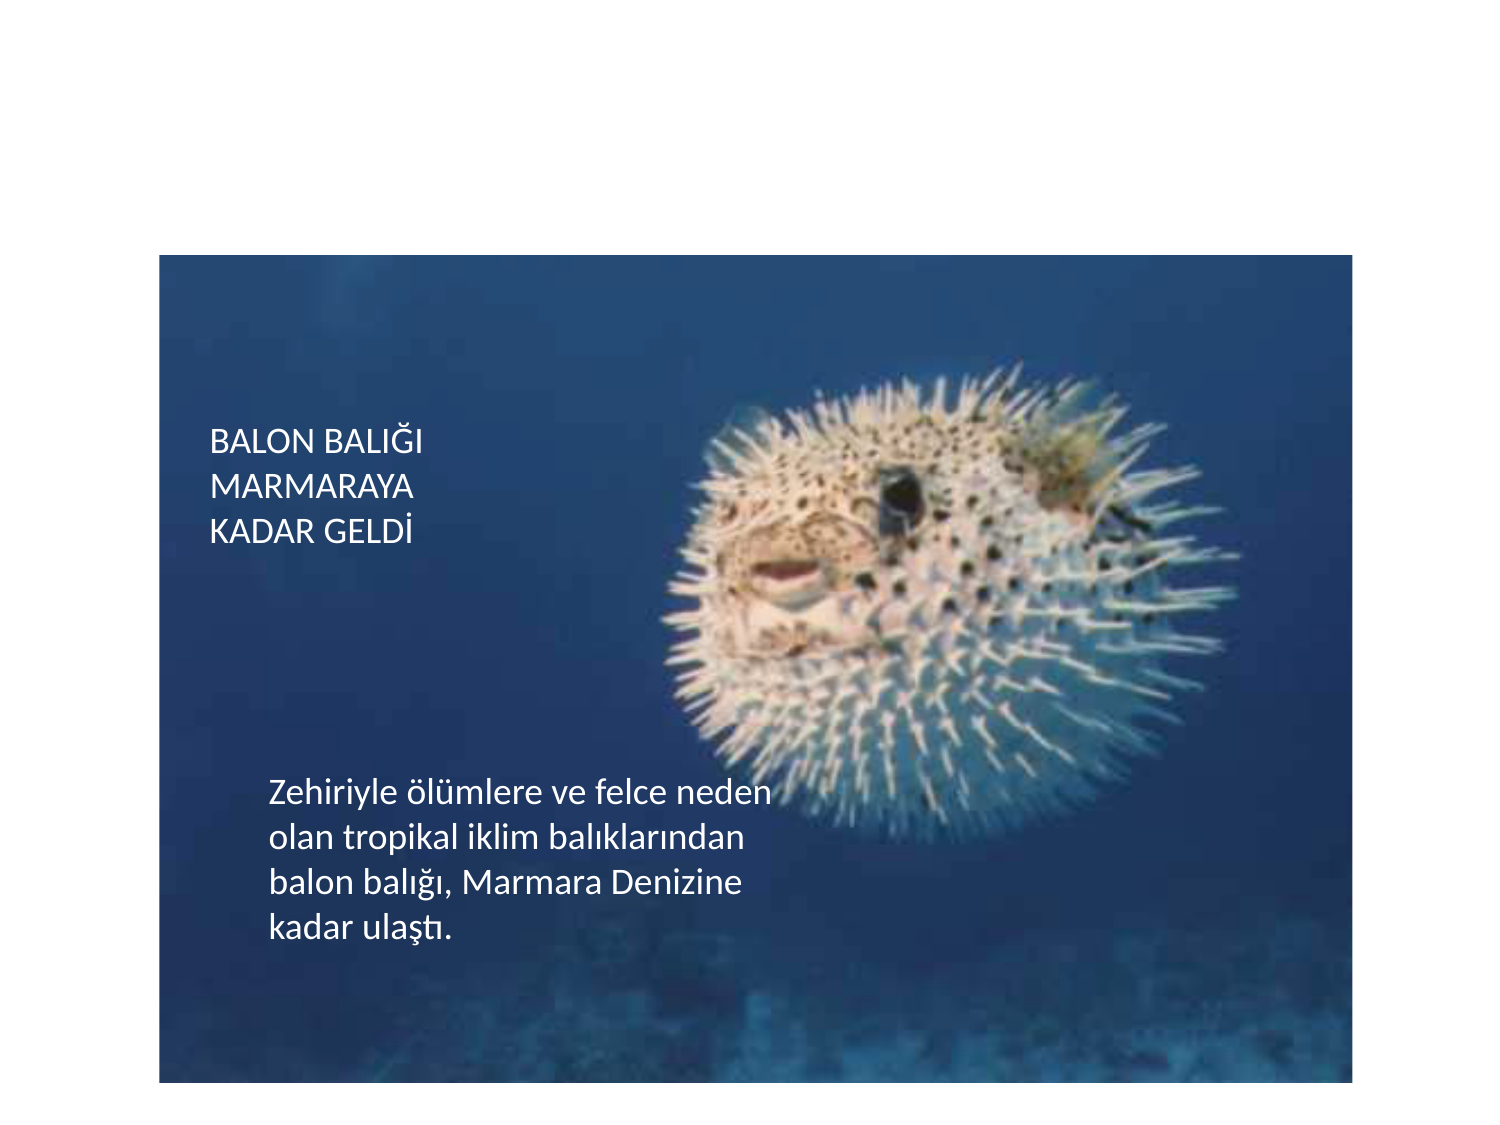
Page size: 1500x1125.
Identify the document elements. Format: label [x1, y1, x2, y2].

picture [159, 255, 1353, 1083]
